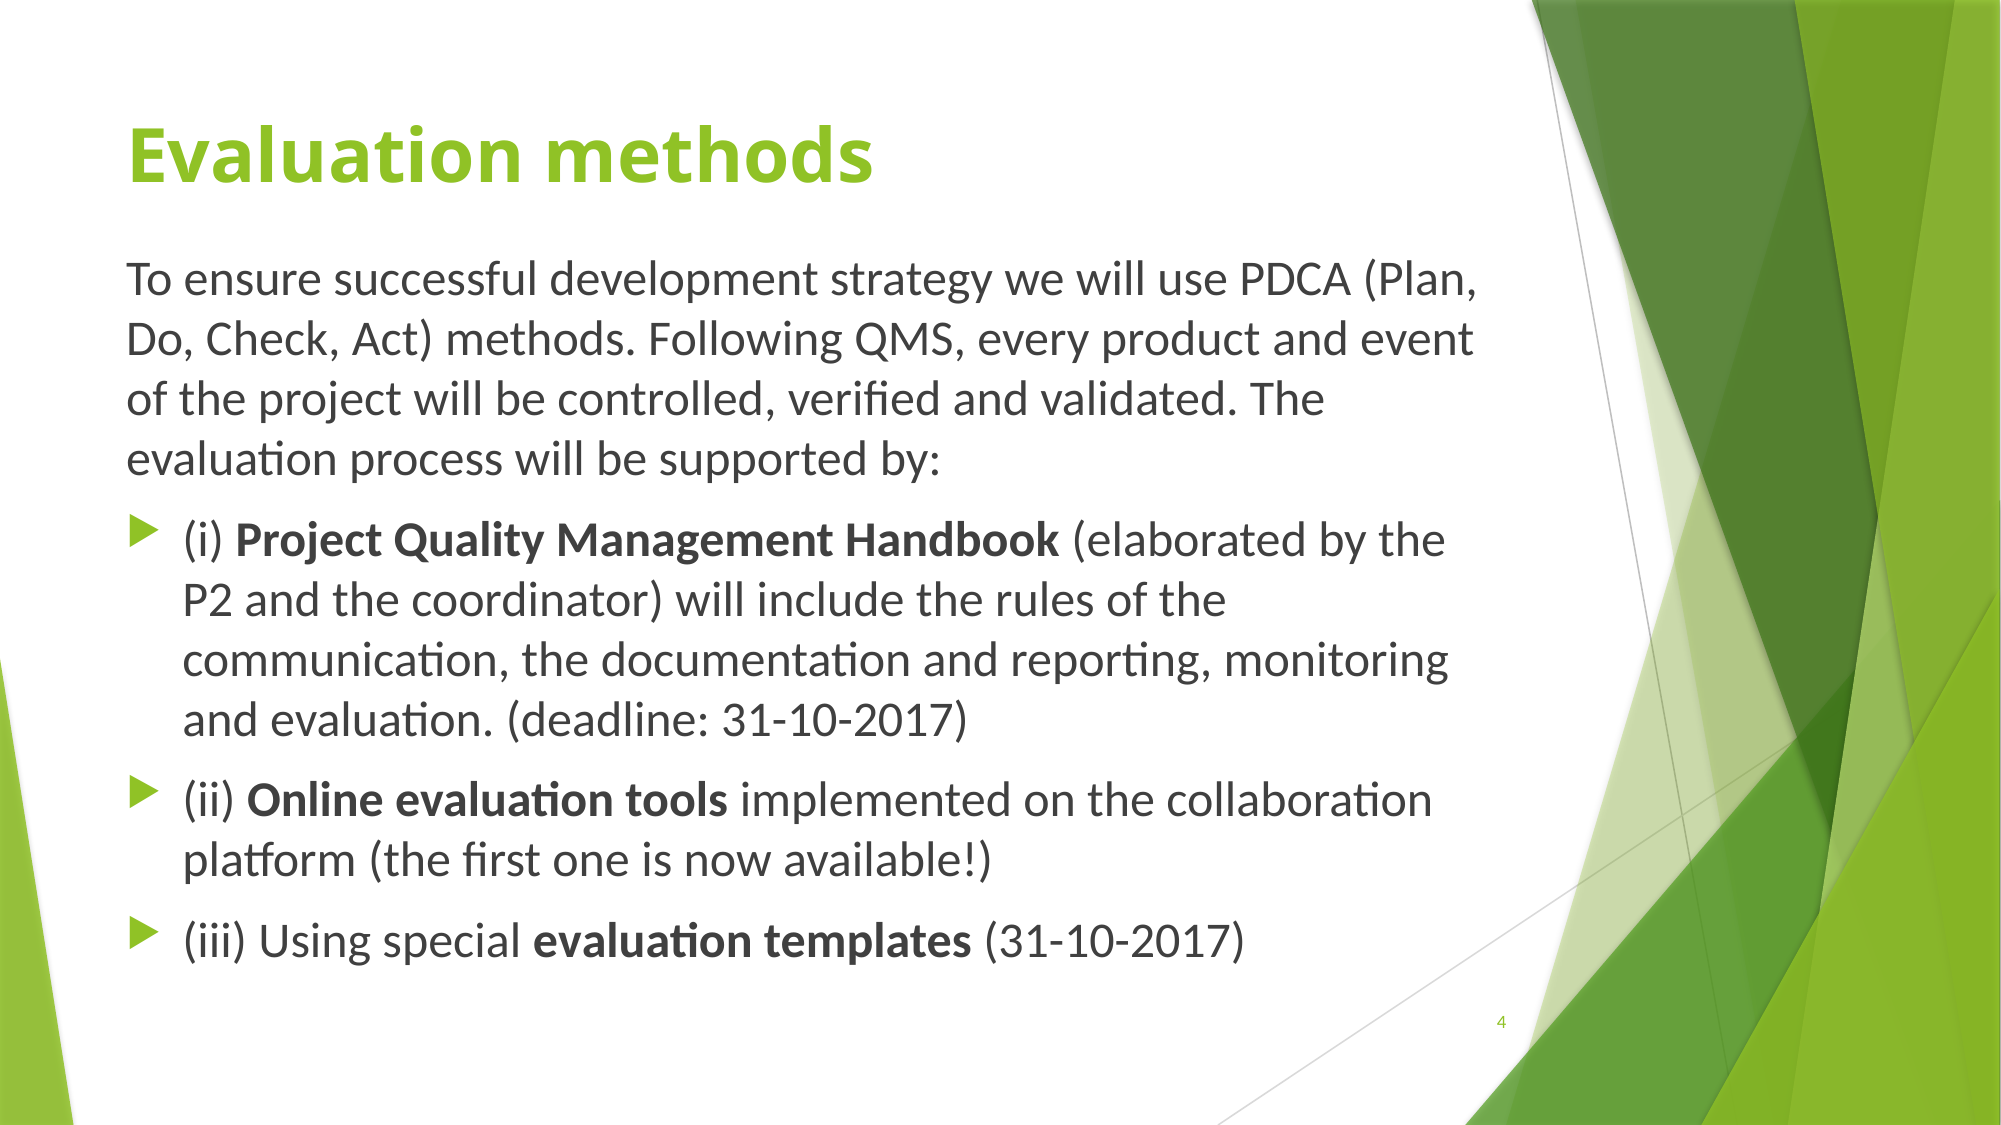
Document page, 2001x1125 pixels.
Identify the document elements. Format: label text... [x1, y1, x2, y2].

list To ensure successful development strategy we will use PDCA (Plan, Do, Check, Act) methods. Following QMS, every product and event of the project will be controlled, verified and validated. The evaluation process will be supported by: (i) Project Quality Management Handbook (elaborated by the P2 and the coordinator) will include the rules of the communication, the documentation and reporting, monitoring and evaluation. (deadline: 31-10-2017) (ii) Online evaluation tools implemented on the collaboration platform (the first one is now available!) (iii) Using special evaluation templates (31-10-2017) [111, 237, 1522, 1019]
slide_number 4 [1409, 991, 1522, 1051]
title Evaluation methods [111, 99, 1522, 237]
